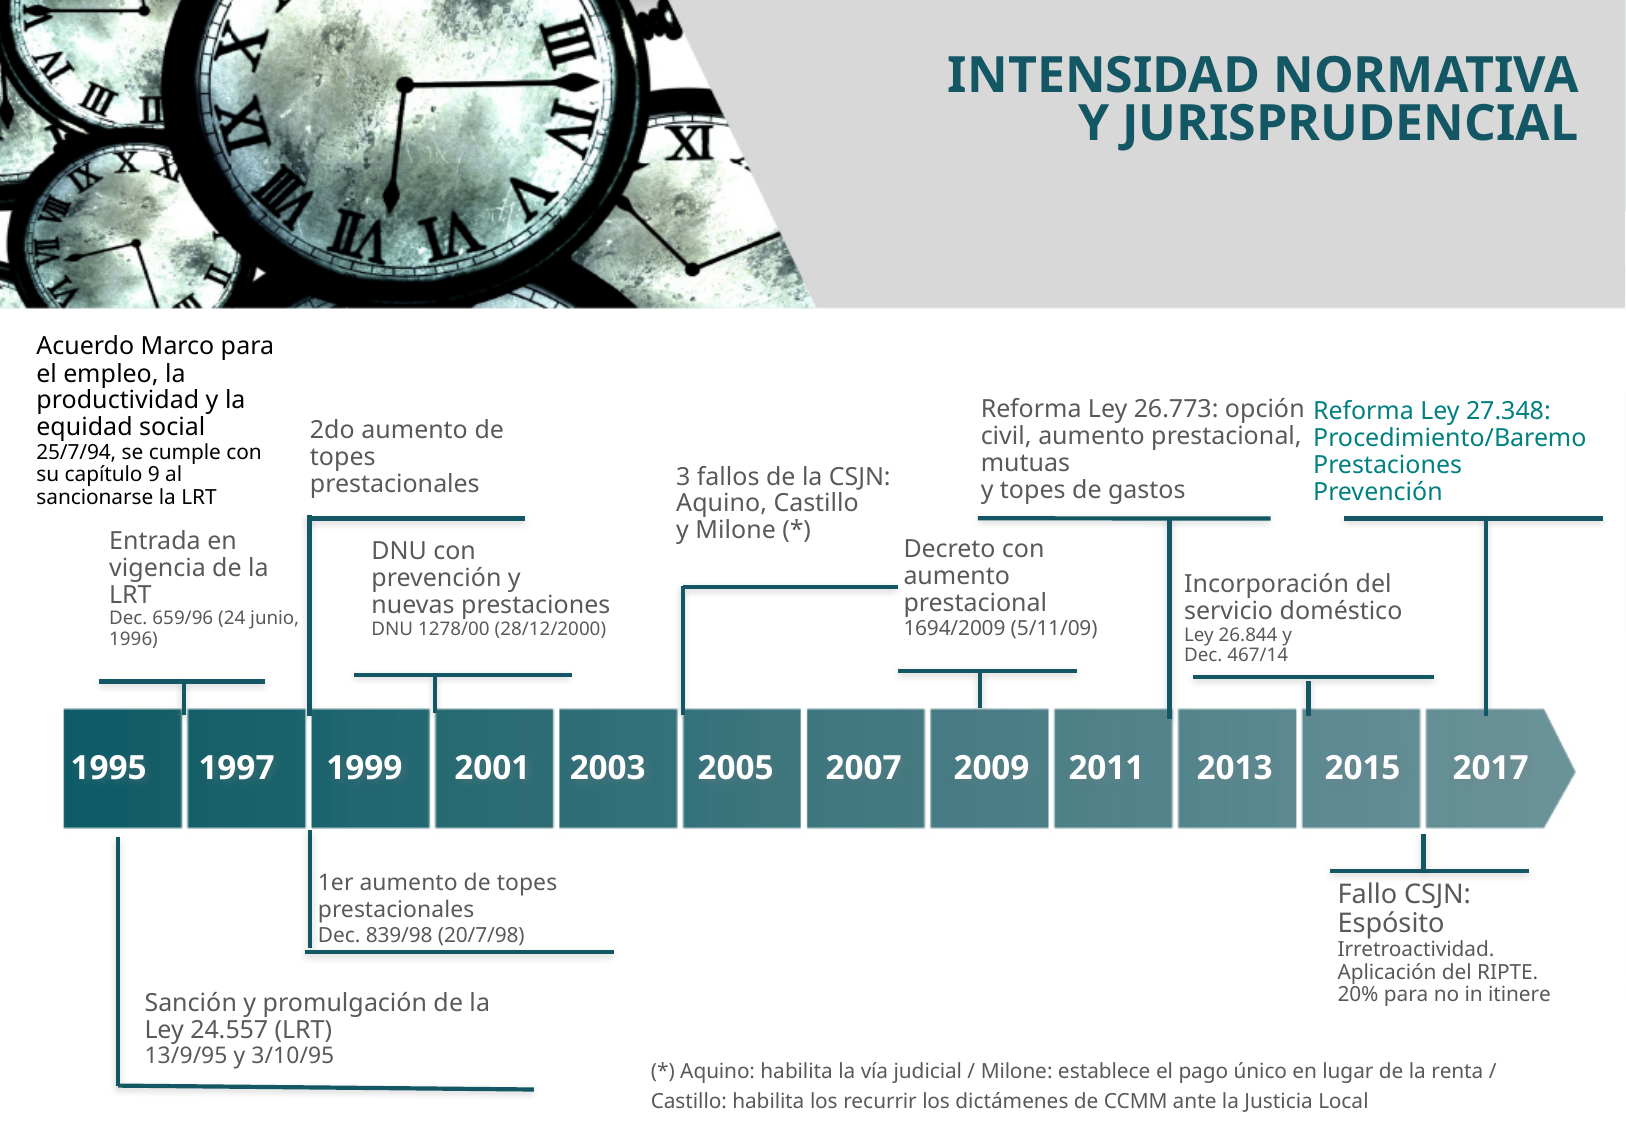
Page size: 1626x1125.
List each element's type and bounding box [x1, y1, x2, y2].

picture [0, 0, 1626, 1125]
text_box [120, 1085, 535, 1090]
